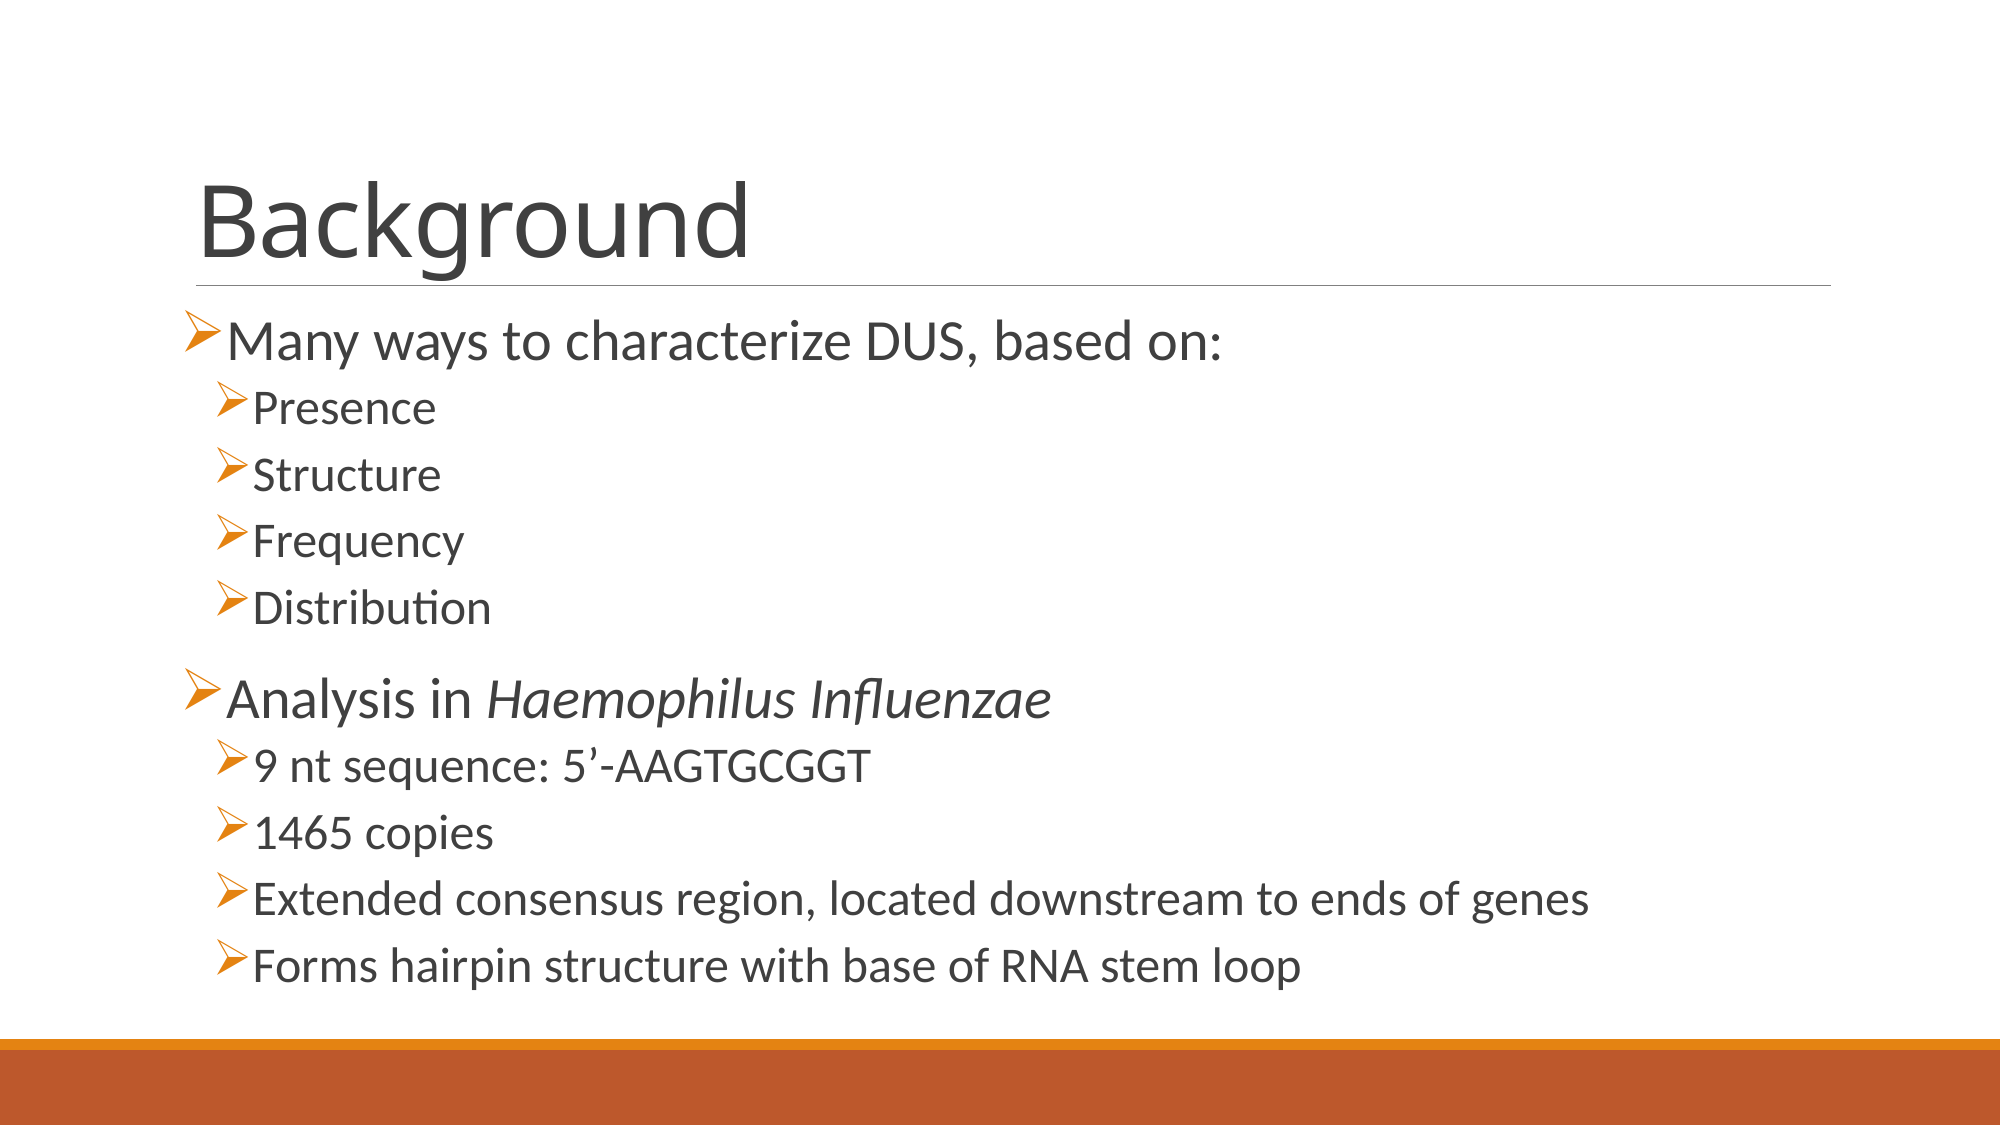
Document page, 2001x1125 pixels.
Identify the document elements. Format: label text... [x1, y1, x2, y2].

list Many ways to characterize DUS, based on: Presence Structure Frequency Distribution Analysis in Haemophilus Influenzae 9 nt sequence: 5’-AAGTGCGGT 1465 copies Extended consensus region, located downstream to ends of genes Forms hairpin structure with base of RNA stem loop [180, 302, 1830, 963]
title Background [180, 47, 1830, 285]
